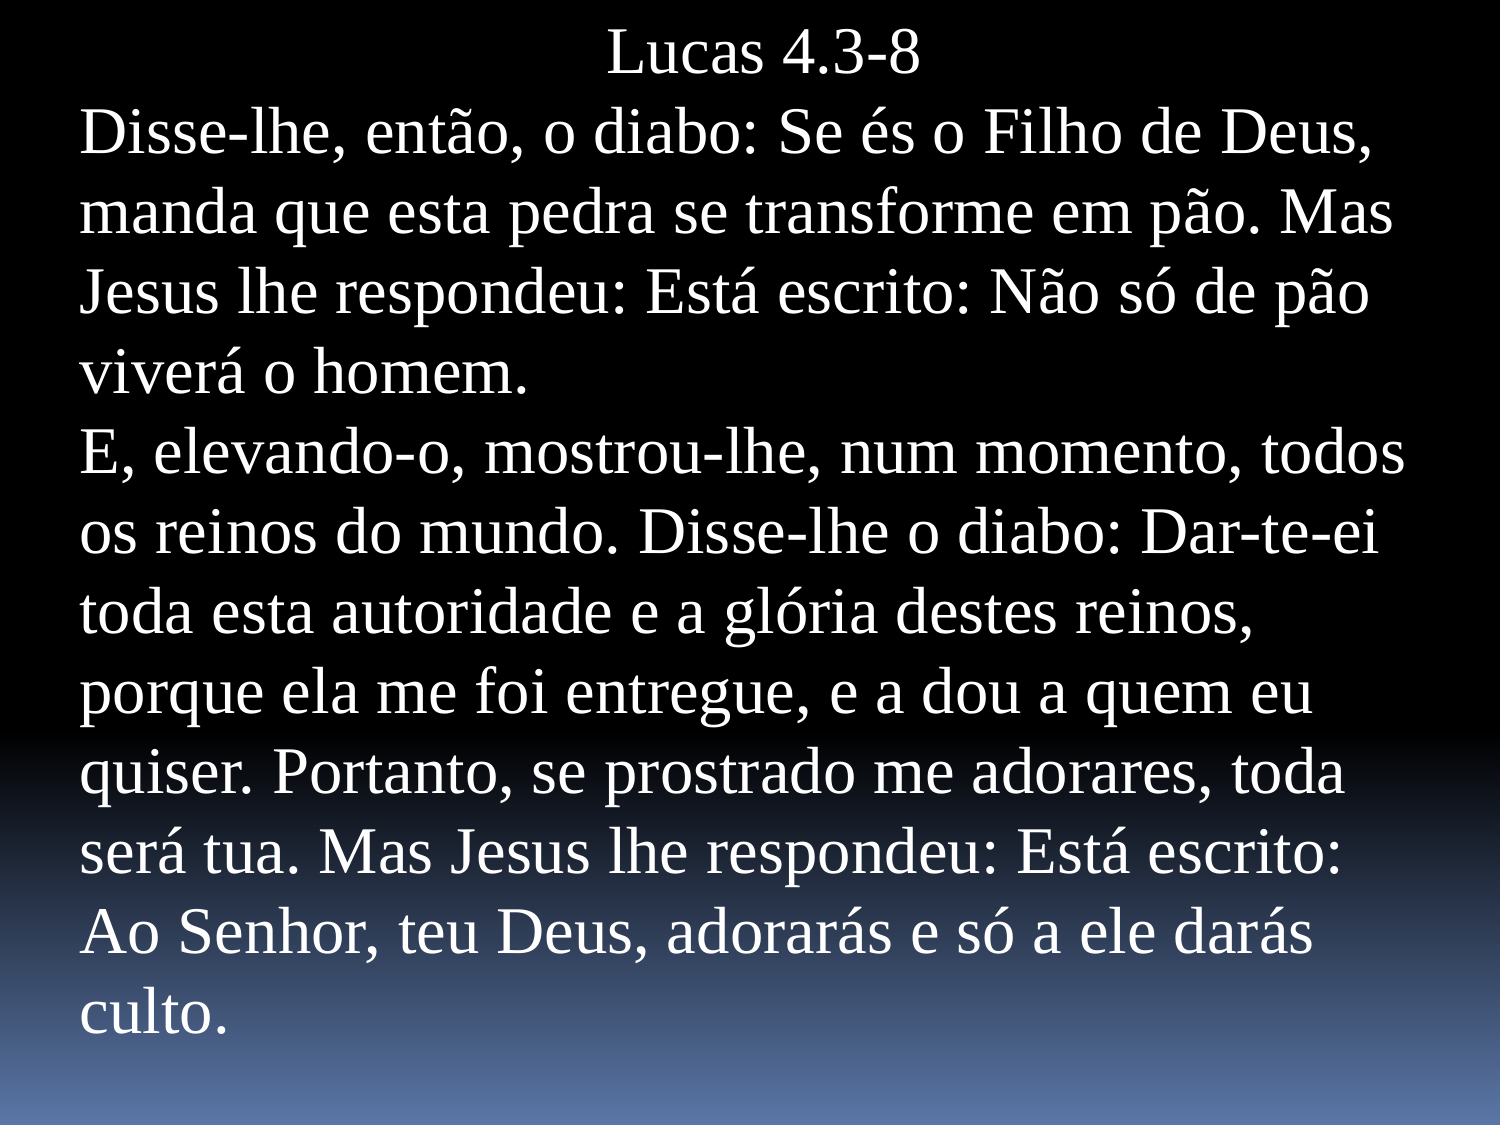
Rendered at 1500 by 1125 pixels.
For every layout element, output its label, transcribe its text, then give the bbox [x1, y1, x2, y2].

text_box Lucas 4.3-8 Disse-lhe, então, o diabo: Se és o Filho de Deus, manda que esta pedra se transforme em pão. Mas Jesus lhe respondeu: Está escrito: Não só de pão viverá o homem. E, elevando-o, mostrou-lhe, num momento, todos os reinos do mundo. Disse-lhe o diabo: Dar-te-ei toda esta autoridade e a glória destes reinos, porque ela me foi entregue, e a dou a quem eu quiser. Portanto, se prostrado me adorares, toda será tua. Mas Jesus lhe respondeu: Está escrito: Ao Senhor, teu Deus, adorarás e só a ele darás culto. [64, 0, 1447, 1125]
